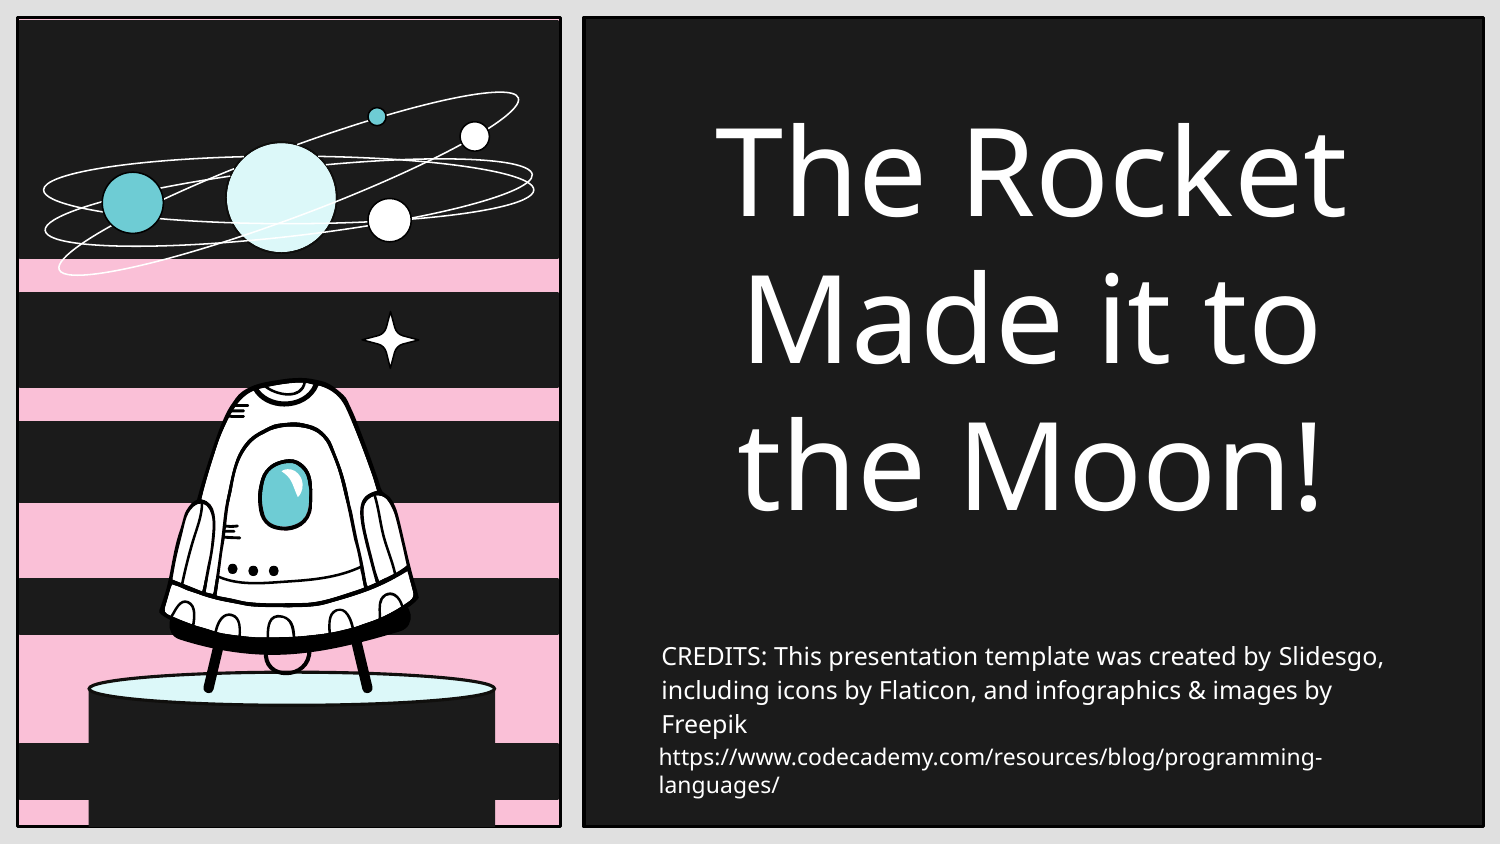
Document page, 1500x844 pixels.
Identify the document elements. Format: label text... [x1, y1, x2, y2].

text_box https://www.codecademy.com/resources/blog/programming-languages/ [643, 735, 1396, 806]
title The Rocket Made it to the Moon! [652, 79, 1411, 553]
